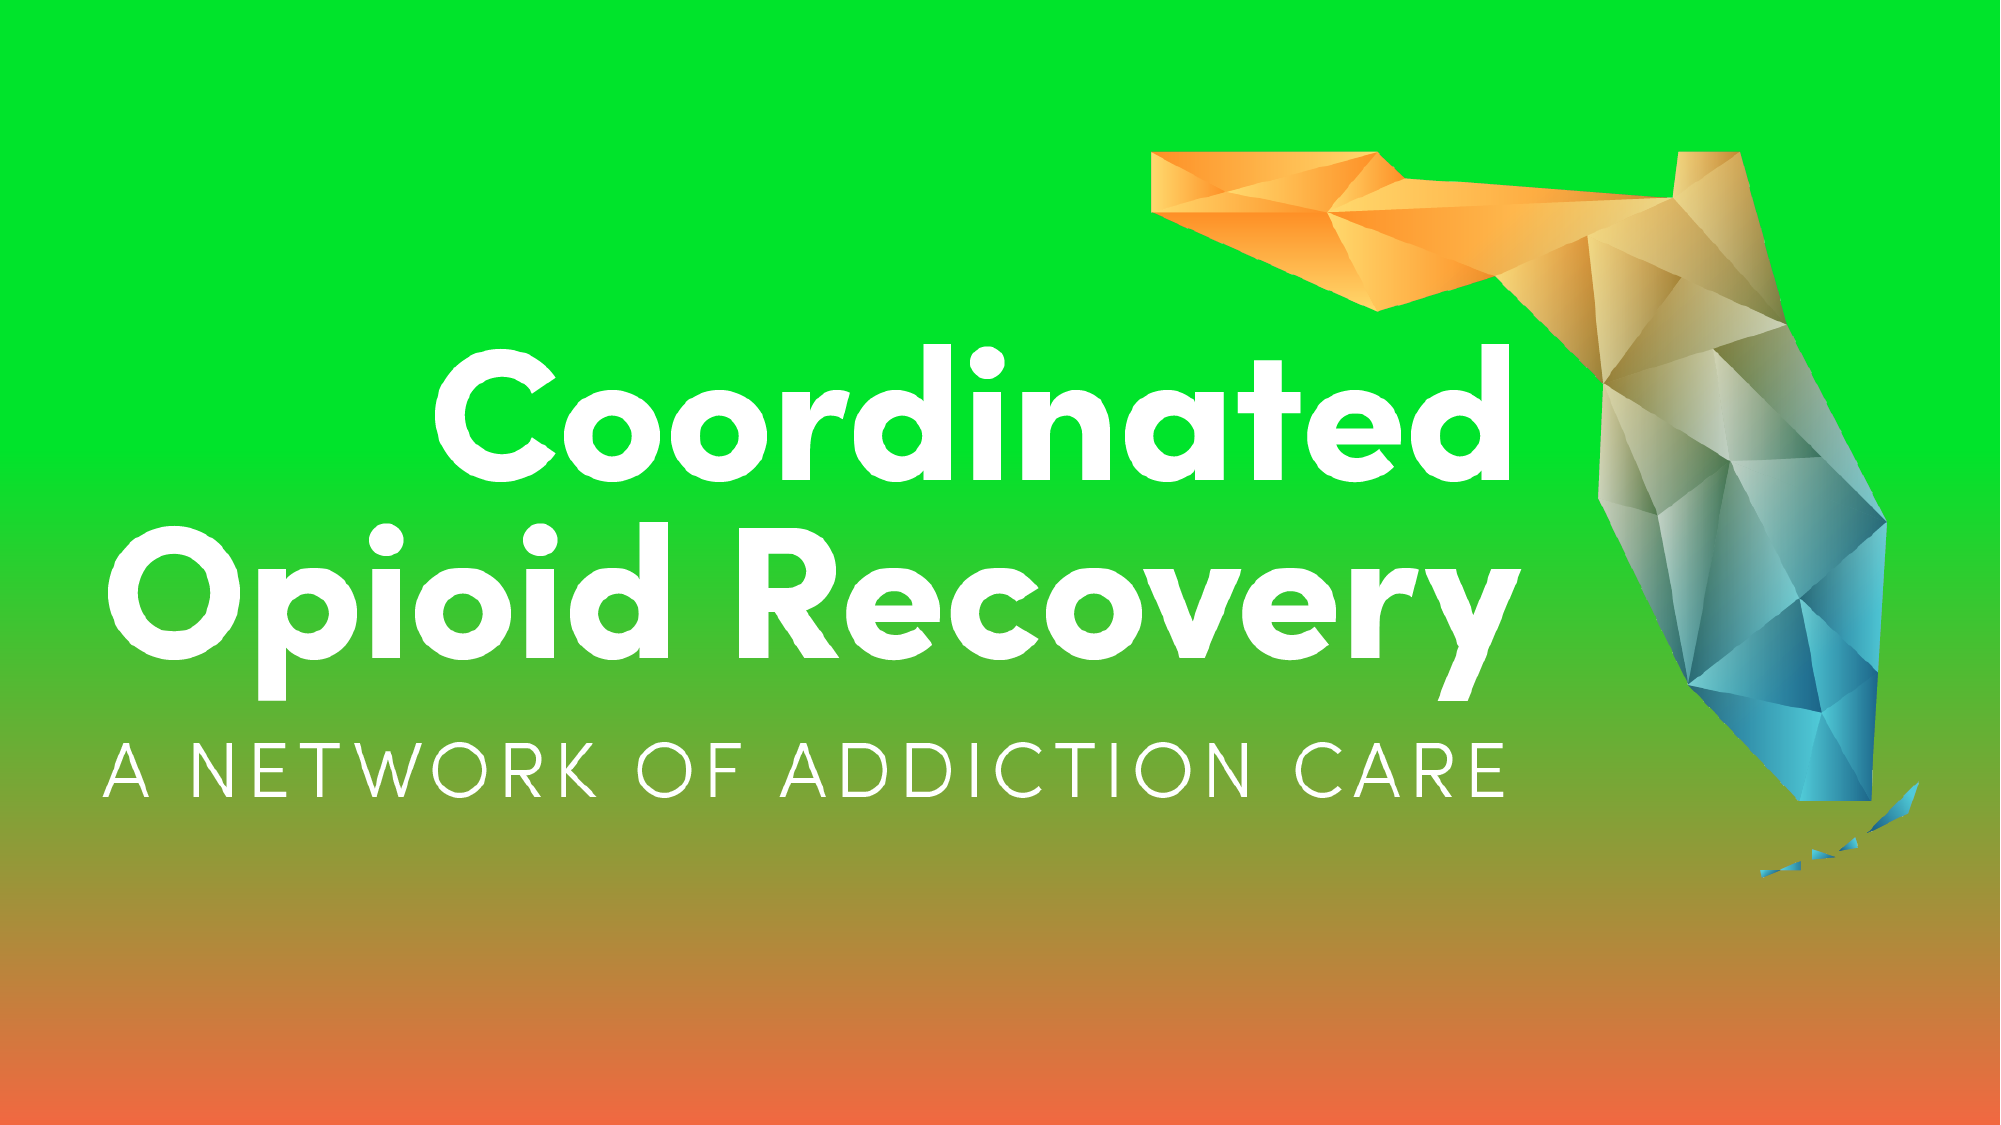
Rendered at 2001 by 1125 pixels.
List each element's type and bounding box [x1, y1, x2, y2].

picture [99, 151, 1919, 879]
